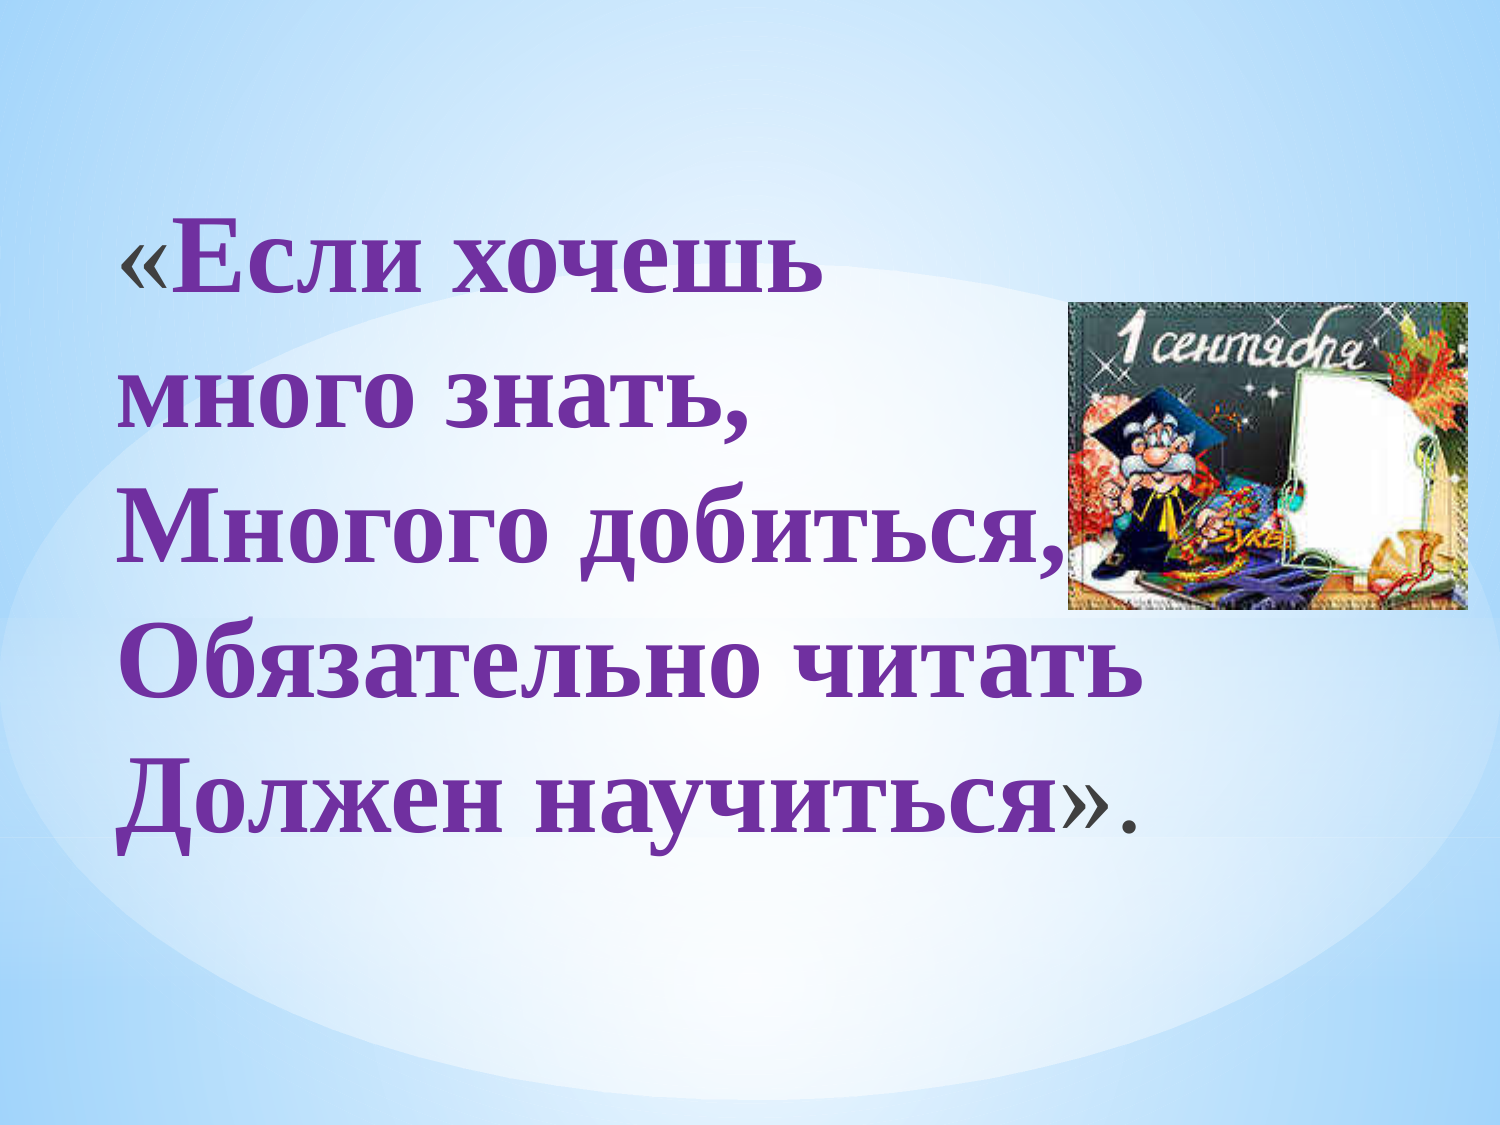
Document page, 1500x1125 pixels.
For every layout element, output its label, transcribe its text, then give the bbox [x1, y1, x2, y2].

picture [1068, 302, 1469, 611]
list «Если хочешь много знать, Многого добиться, Обязательно читать Должен научиться». [100, 172, 1164, 939]
